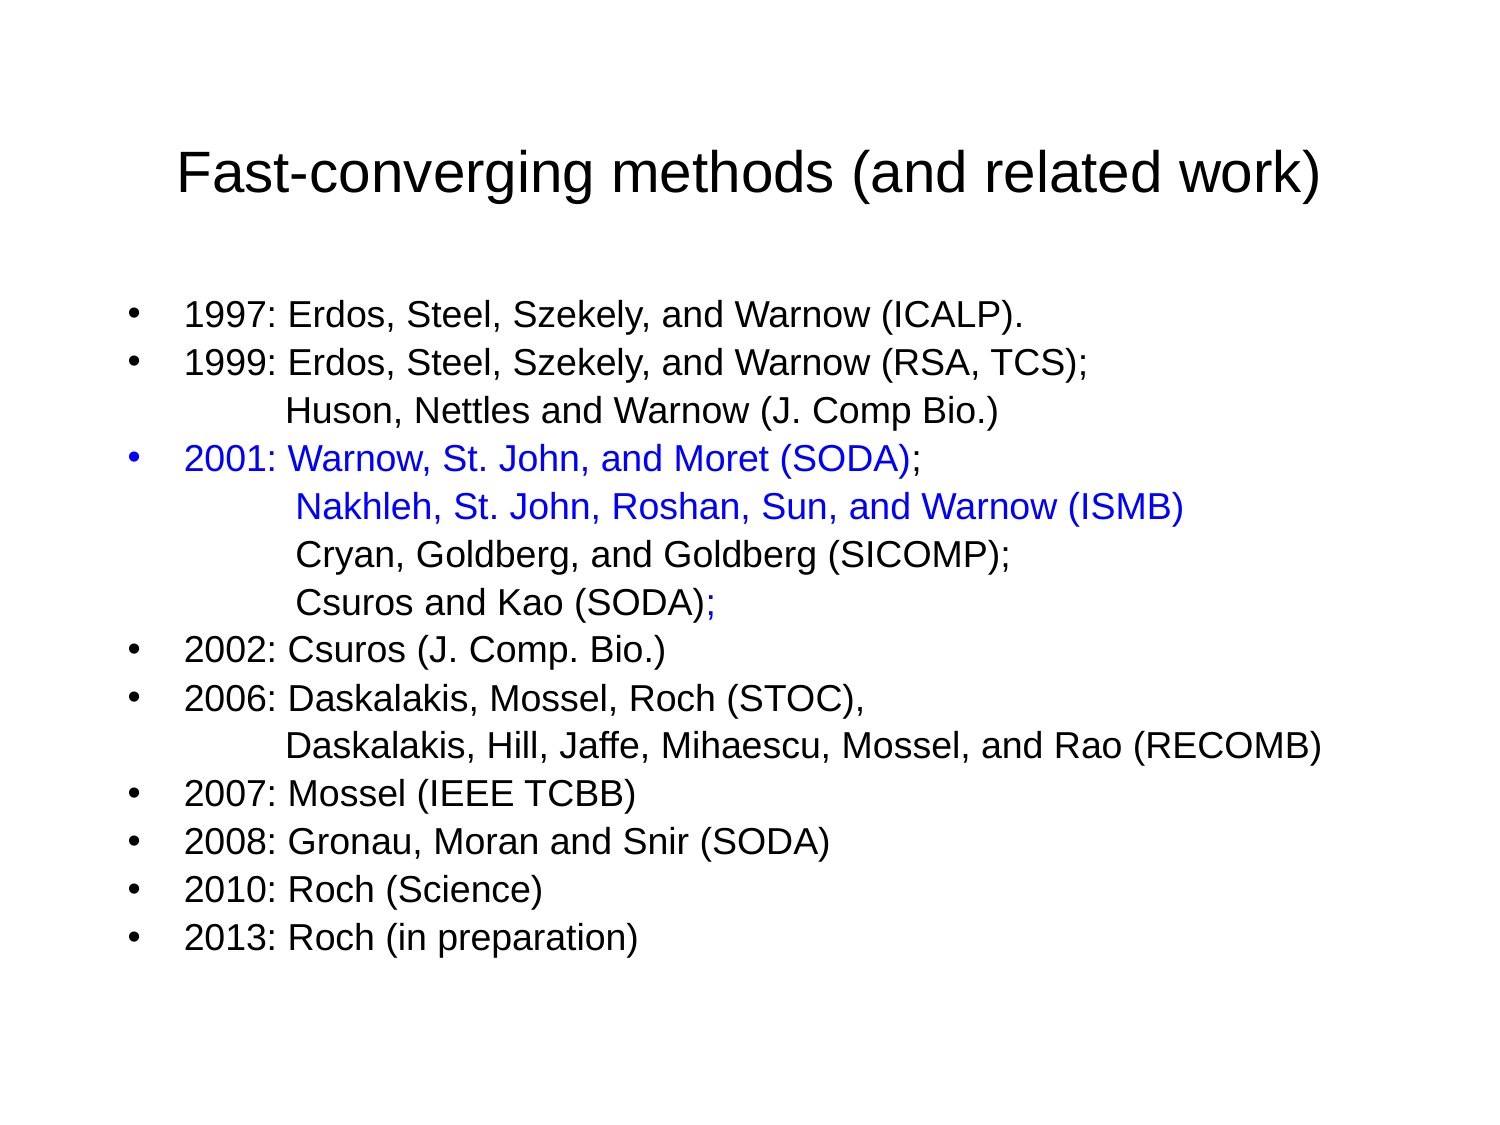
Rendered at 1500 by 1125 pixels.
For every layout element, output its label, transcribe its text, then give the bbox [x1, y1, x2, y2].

list 1997: Erdos, Steel, Szekely, and Warnow (ICALP). 1999: Erdos, Steel, Szekely, and Warnow (RSA, TCS); Huson, Nettles and Warnow (J. Comp Bio.) 2001: Warnow, St. John, and Moret (SODA); Nakhleh, St. John, Roshan, Sun, and Warnow (ISMB) Cryan, Goldberg, and Goldberg (SICOMP); Csuros and Kao (SODA); 2002: Csuros (J. Comp. Bio.) 2006: Daskalakis, Mossel, Roch (STOC), Daskalakis, Hill, Jaffe, Mihaescu, Mossel, and Rao (RECOMB) 2007: Mossel (IEEE TCBB) 2008: Gronau, Moran and Snir (SODA) 2010: Roch (Science) 2013: Roch (in preparation) [112, 287, 1450, 1088]
title Fast-converging methods (and related work) [112, 75, 1388, 263]
